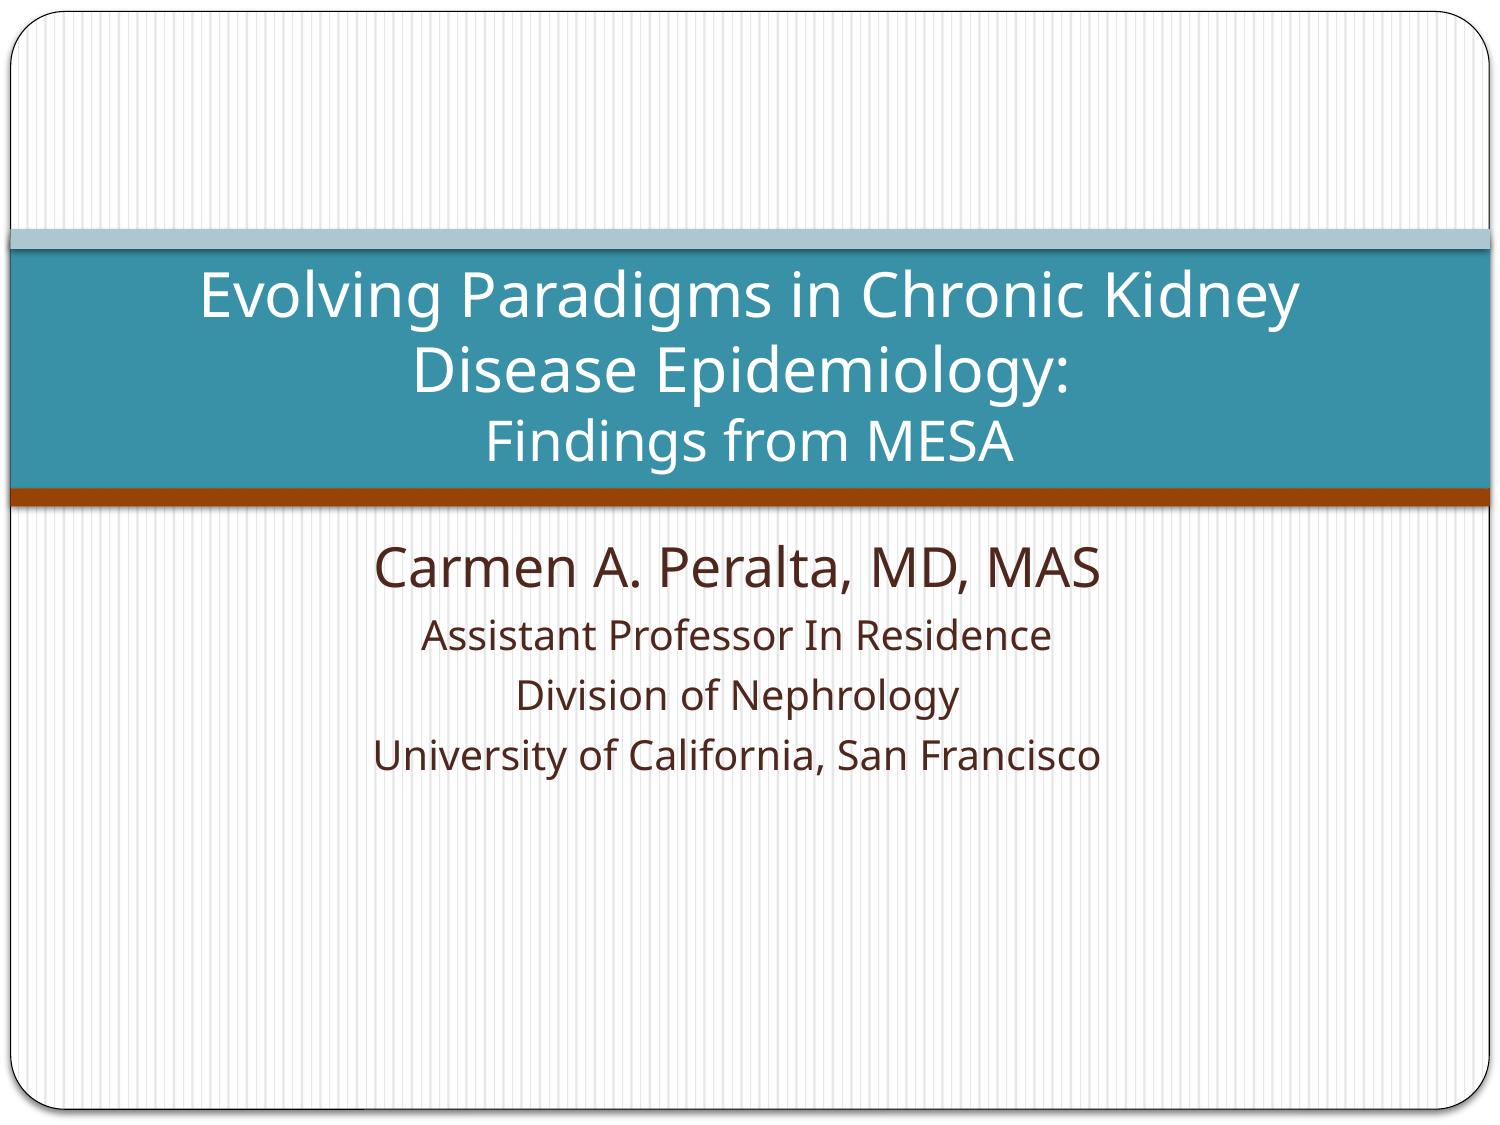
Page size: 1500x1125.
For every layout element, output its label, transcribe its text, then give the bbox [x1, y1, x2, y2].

title Evolving Paradigms in Chronic Kidney Disease Epidemiology: Findings from MESA [75, 247, 1425, 489]
subtitle Carmen A. Peralta, MD, MAS Assistant Professor In Residence Division of Nephrology University of California, San Francisco [212, 525, 1263, 788]
